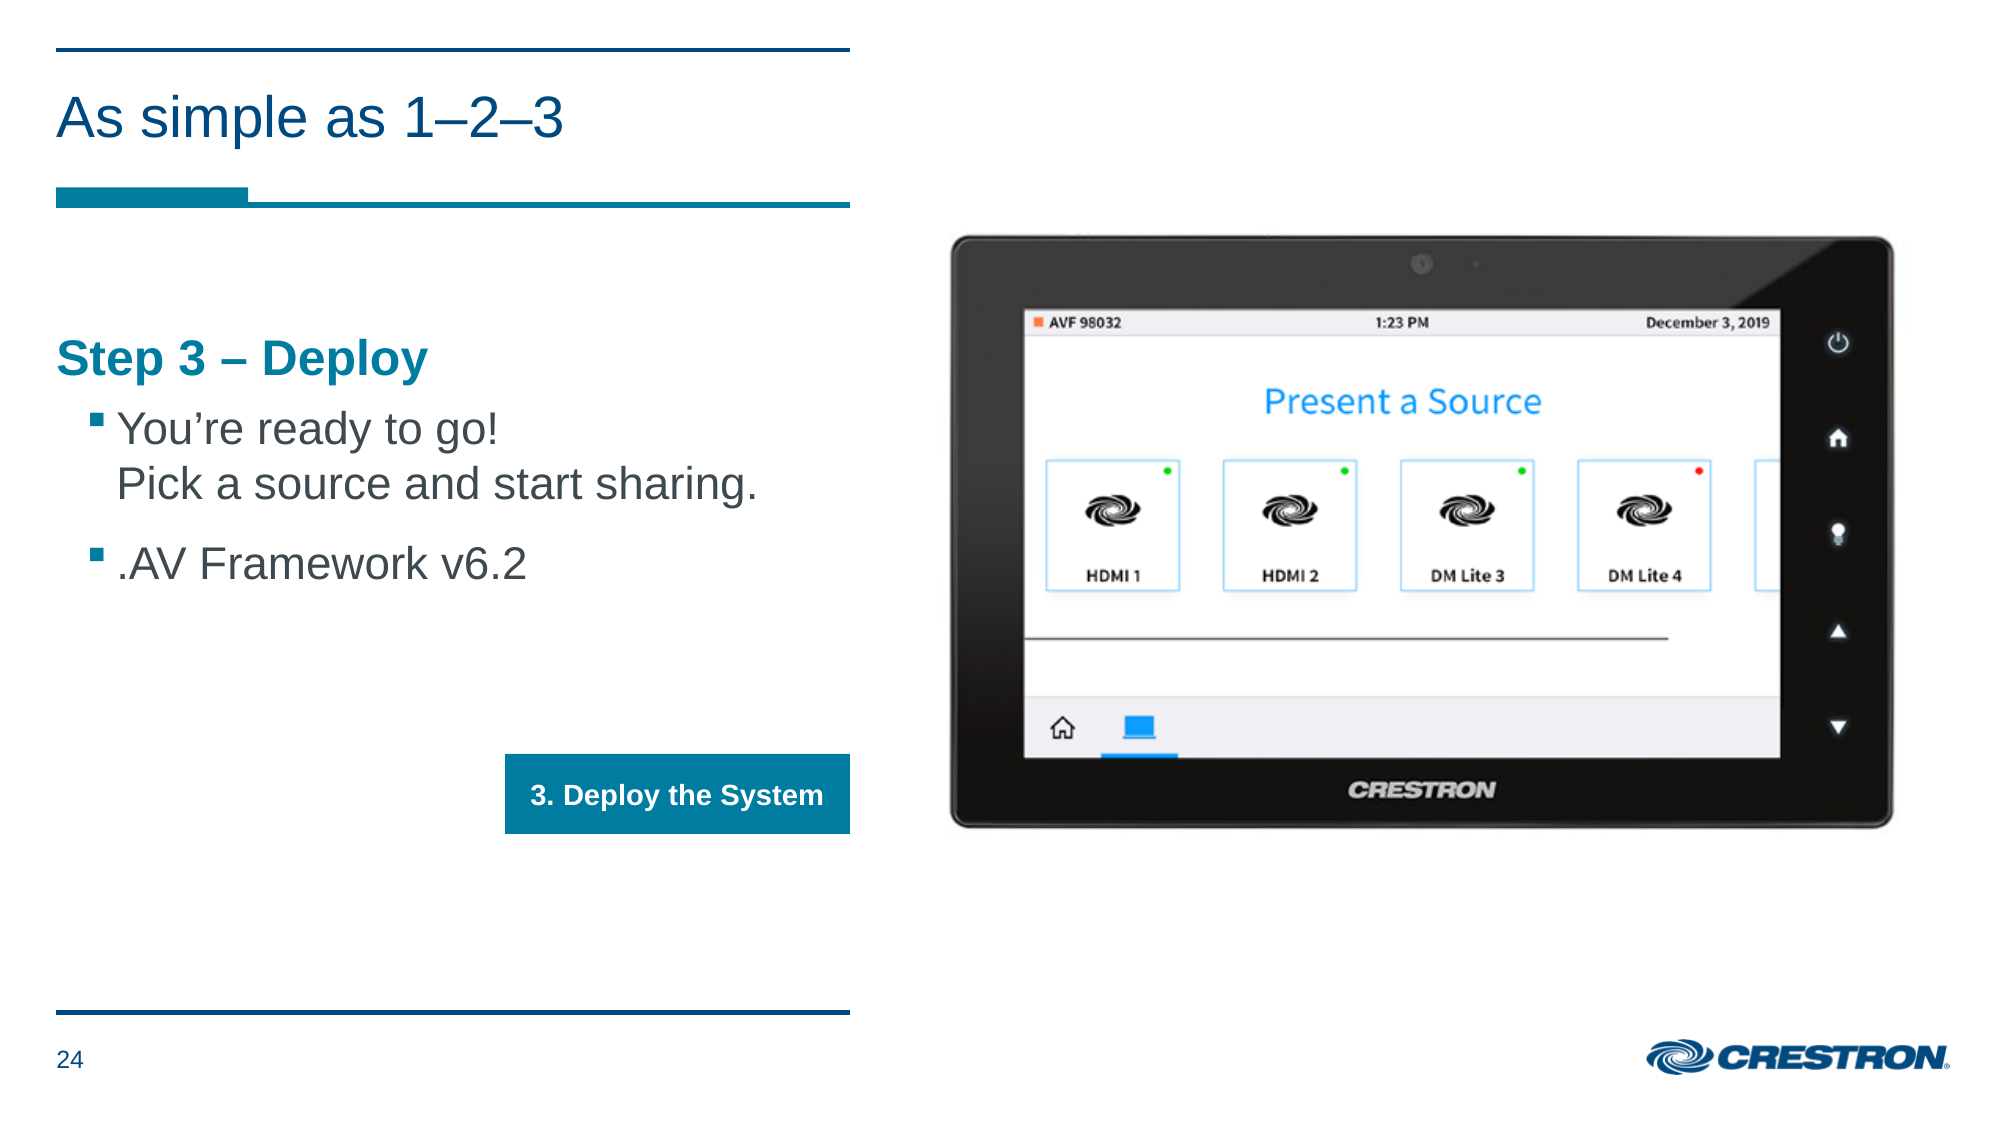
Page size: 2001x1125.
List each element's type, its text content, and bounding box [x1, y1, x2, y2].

picture [887, 49, 1944, 1013]
title As simple as 1–2–3 [56, 50, 850, 188]
list Step 3 – Deploy You’re ready to go! Pick a source and start sharing. .AV Framework v6.2 [56, 243, 850, 1013]
picture [1646, 1039, 1950, 1075]
text_box 3. Deploy the System [504, 753, 851, 835]
